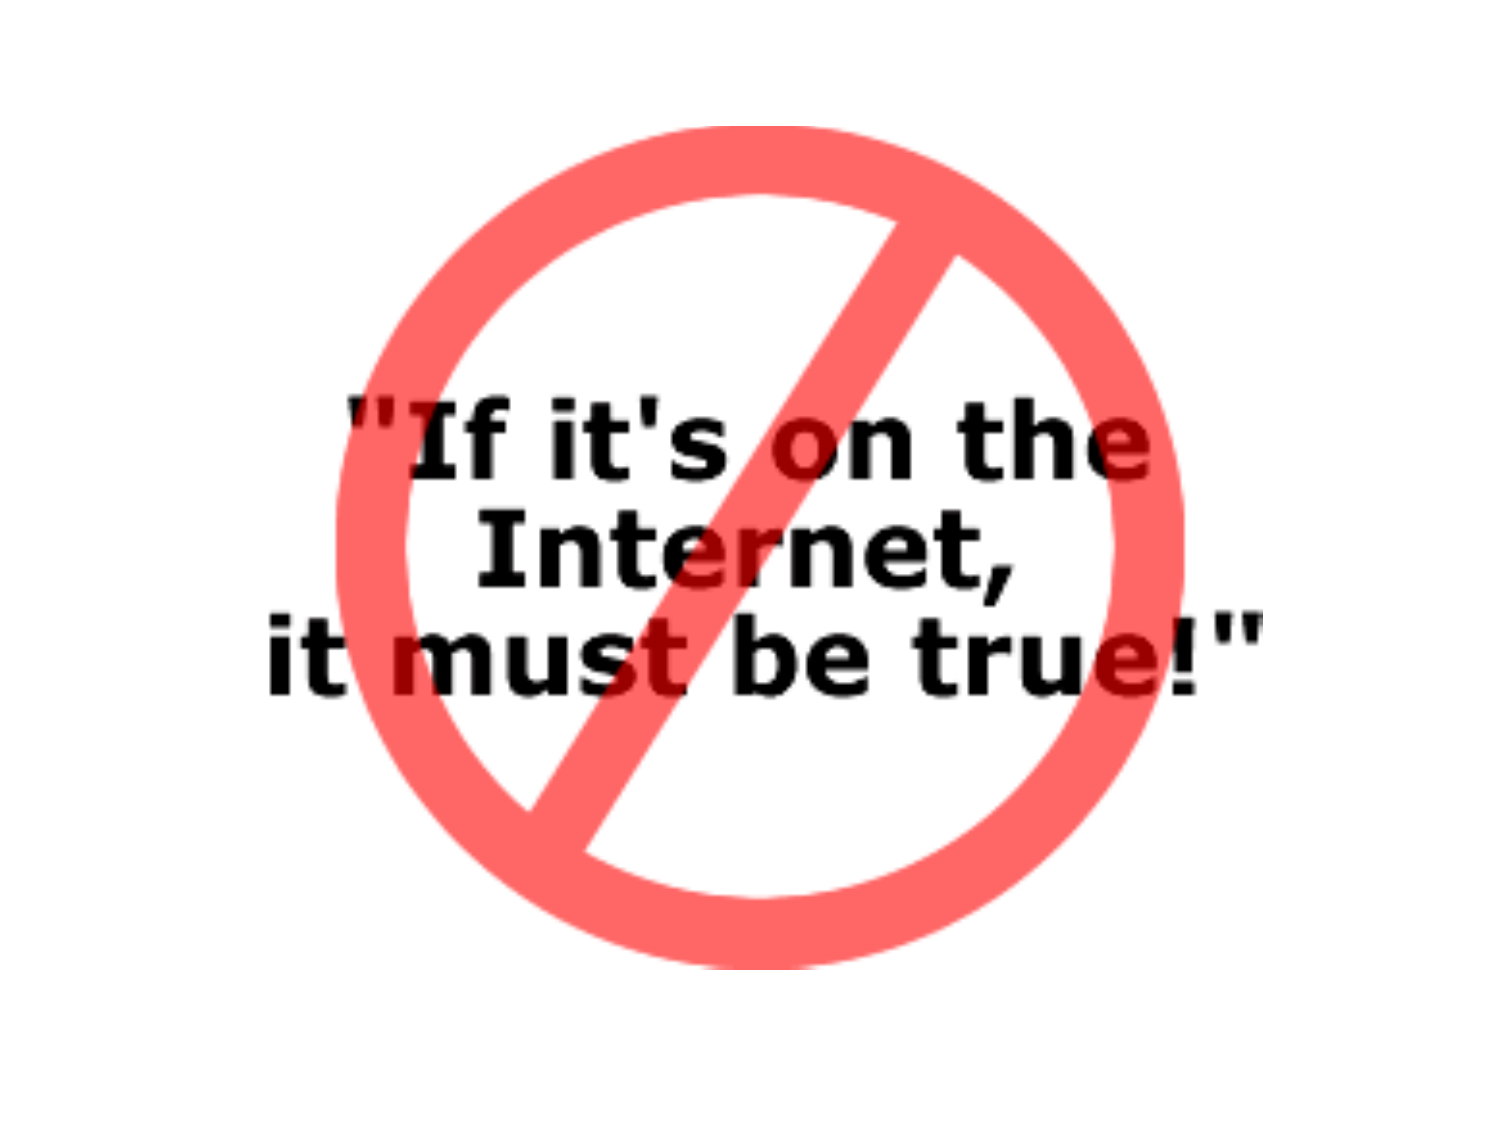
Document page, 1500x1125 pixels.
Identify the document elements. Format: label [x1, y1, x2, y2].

picture [268, 125, 1264, 971]
